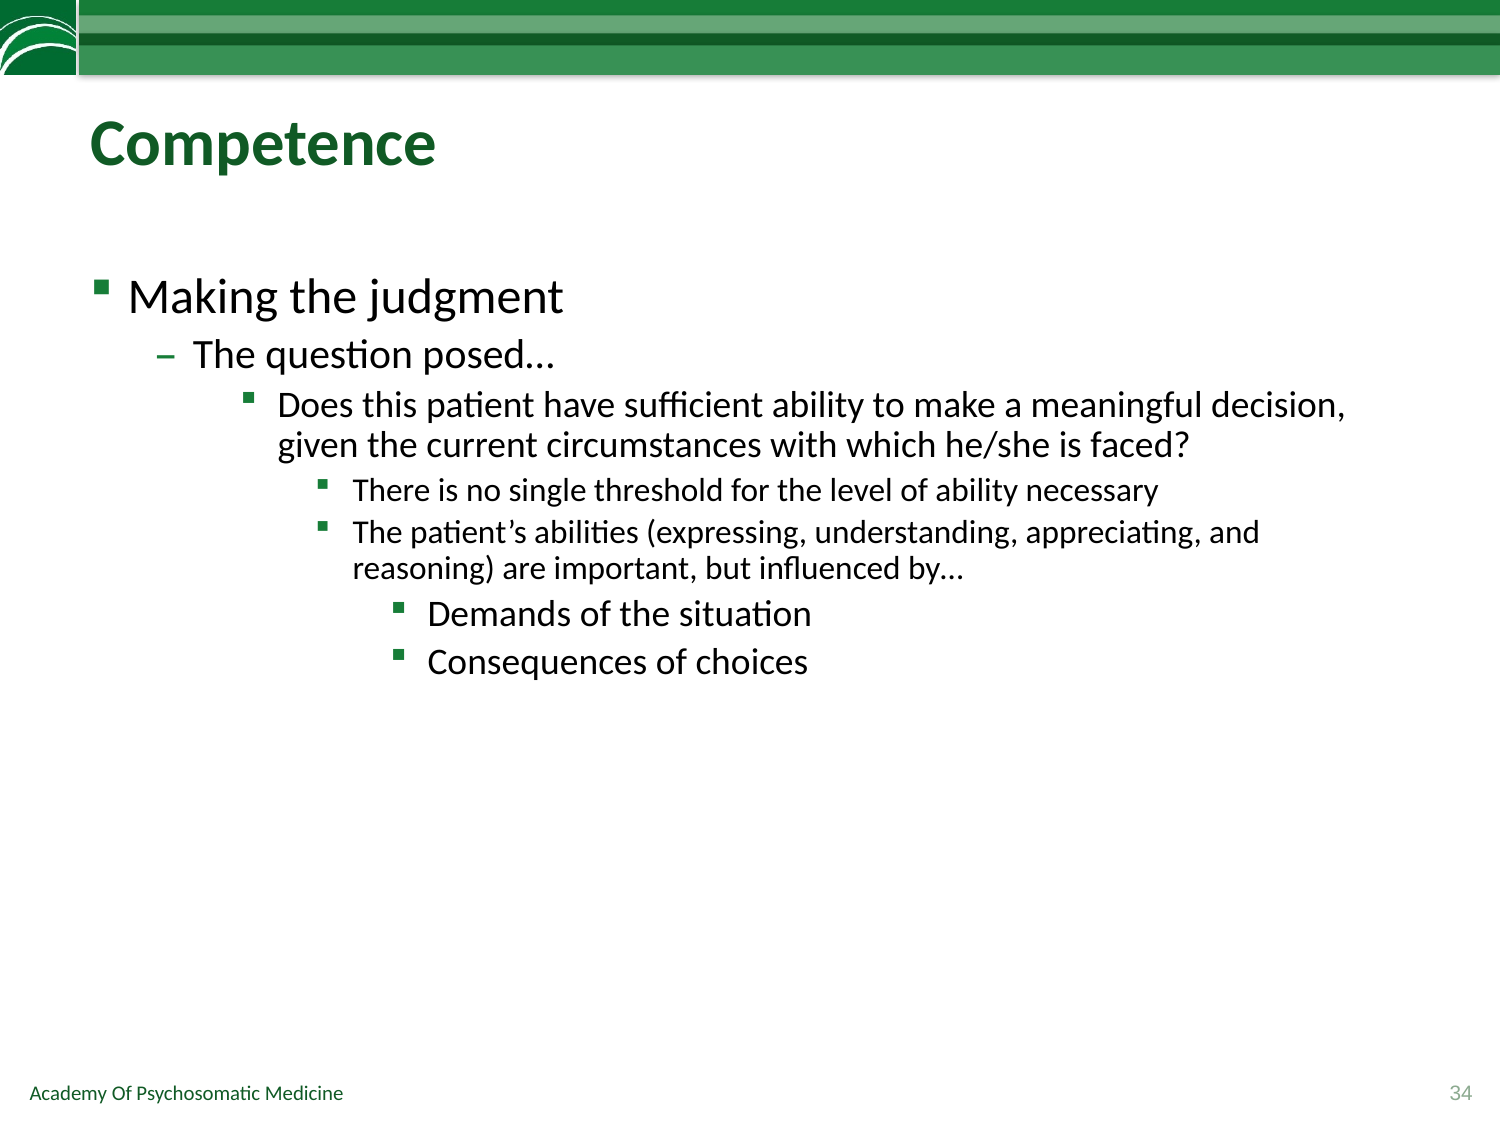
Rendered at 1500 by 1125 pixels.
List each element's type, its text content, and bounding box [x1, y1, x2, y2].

list Making the judgment The question posed… Does this patient have sufficient ability to make a meaningful decision, given the current circumstances with which he/she is faced? There is no single threshold for the level of ability necessary The patient’s abilities (expressing, understanding, appreciating, and reasoning) are important, but influenced by… Demands of the situation Consequences of choices [75, 262, 1425, 1005]
title Competence [75, 45, 1425, 233]
slide_number 34 [1427, 1062, 1488, 1122]
picture [0, 0, 76, 75]
